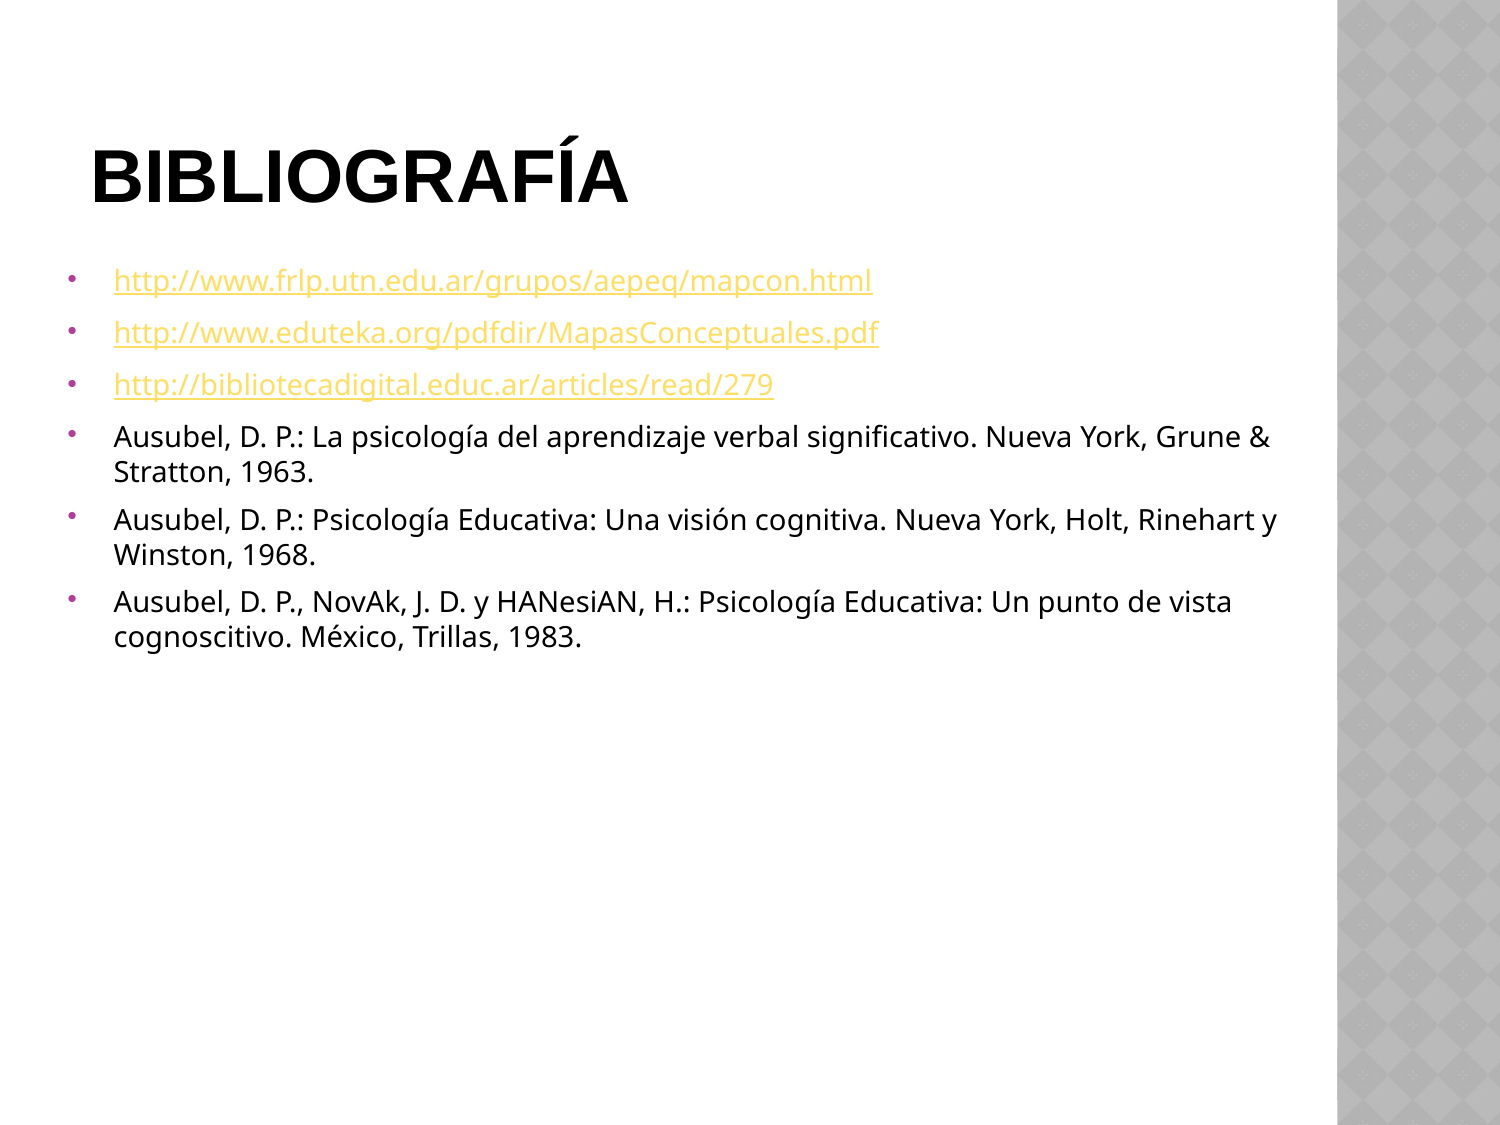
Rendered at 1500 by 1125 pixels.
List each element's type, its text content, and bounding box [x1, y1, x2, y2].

title Bibliografía [75, 45, 1425, 233]
list http://www.frlp.utn.edu.ar/grupos/aepeq/mapcon.html http://www.eduteka.org/pdfdir/MapasConceptuales.pdf http://bibliotecadigital.educ.ar/articles/read/279 Ausubel, D. P.: La psicología del aprendizaje verbal significativo. Nueva York, Grune & Stratton, 1963. Ausubel, D. P.: Psicología Educativa: Una visión cognitiva. Nueva York, Holt, Rinehart y Winston, 1968. Ausubel, D. P., NovAk, J. D. y HANesiAN, H.: Psicología Educativa: Un punto de vista cognoscitivo. México, Trillas, 1983. [53, 246, 1404, 1062]
